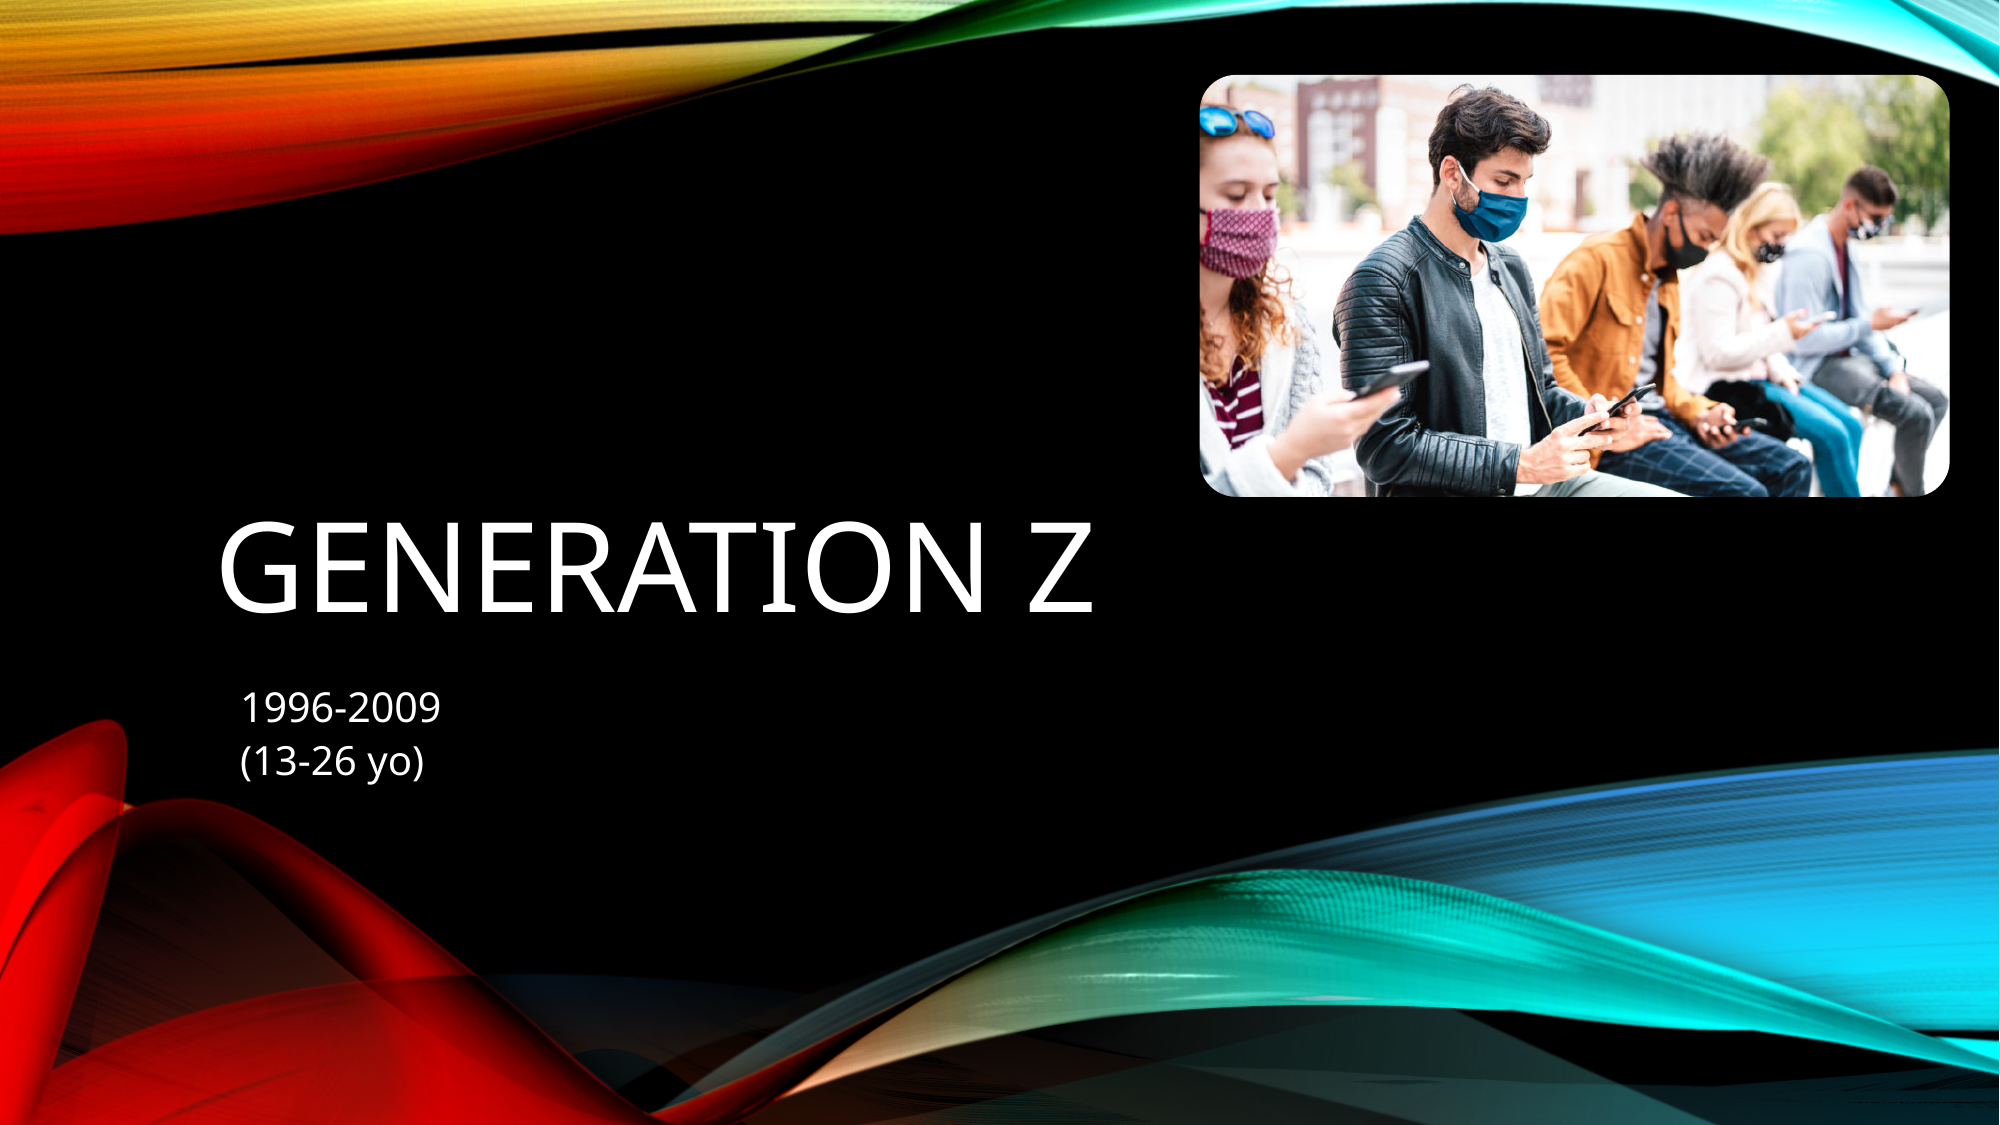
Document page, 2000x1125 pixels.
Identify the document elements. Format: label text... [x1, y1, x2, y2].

subtitle 1996-2009 (13-26 yo) [224, 680, 1775, 793]
title Generation Z [199, 347, 1750, 647]
picture [0, 0, 2000, 498]
picture [0, 717, 2000, 1125]
